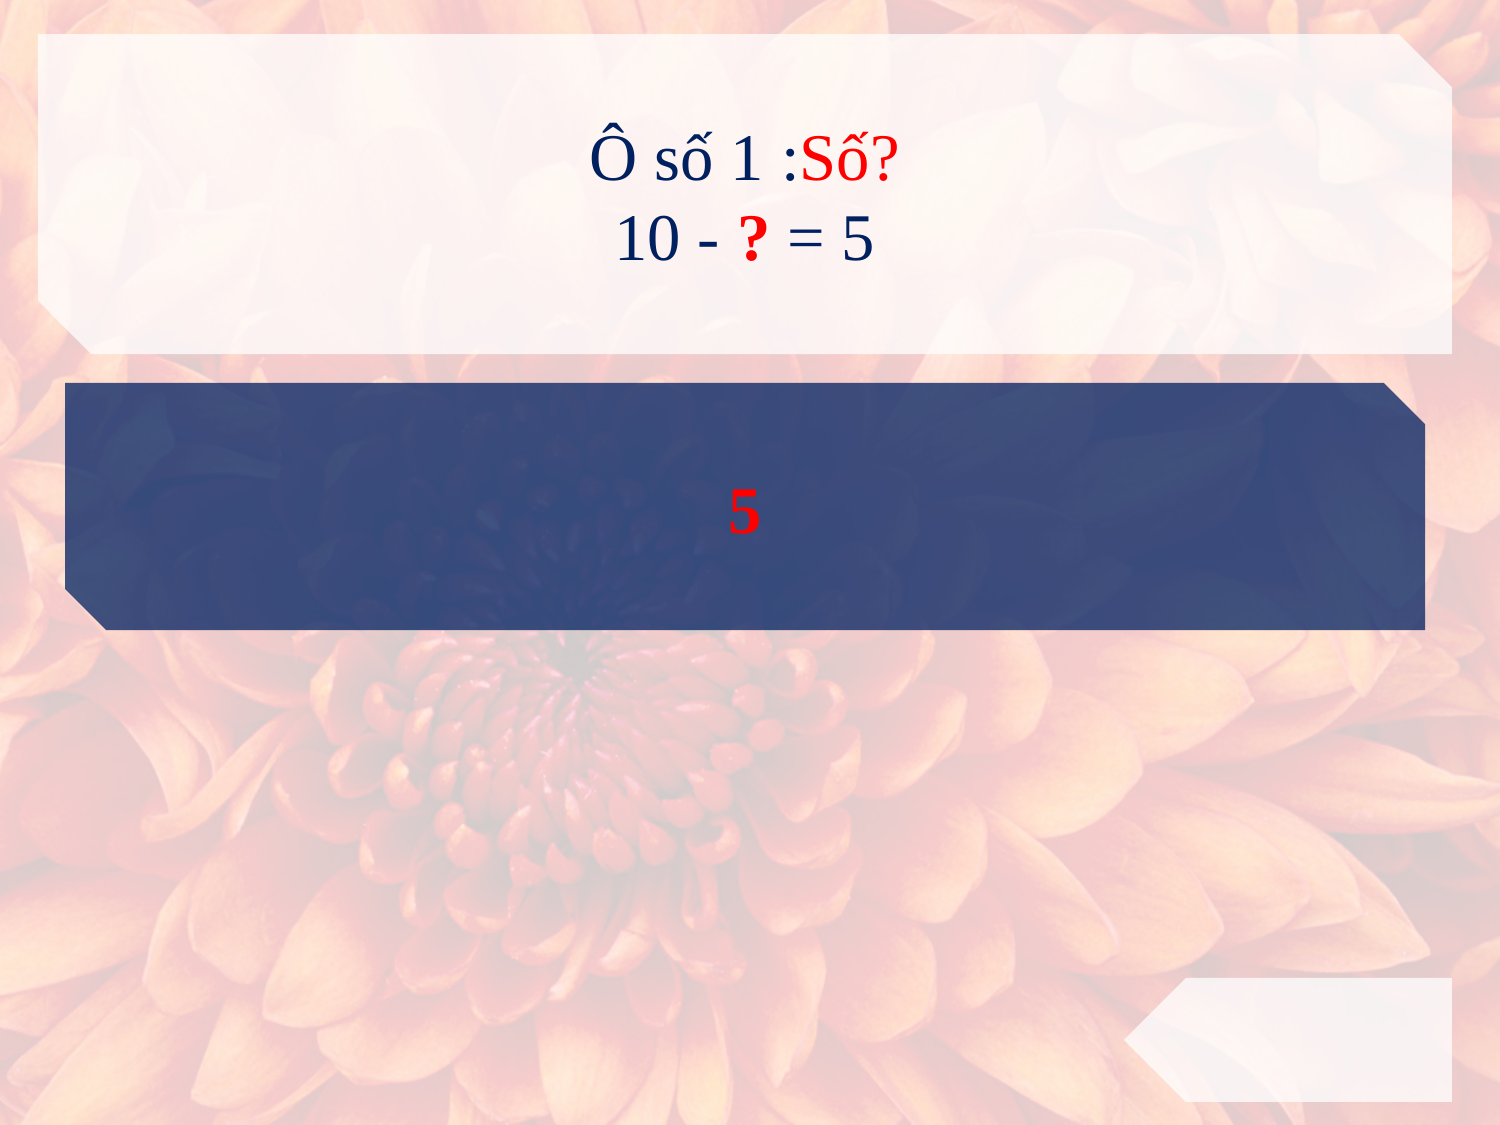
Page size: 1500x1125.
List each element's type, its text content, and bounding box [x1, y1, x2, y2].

text_box [1122, 976, 1453, 1104]
text_box 5 [63, 381, 1427, 632]
text_box Ô số 1 :Số? 10 - ? = 5 [36, 32, 1453, 356]
